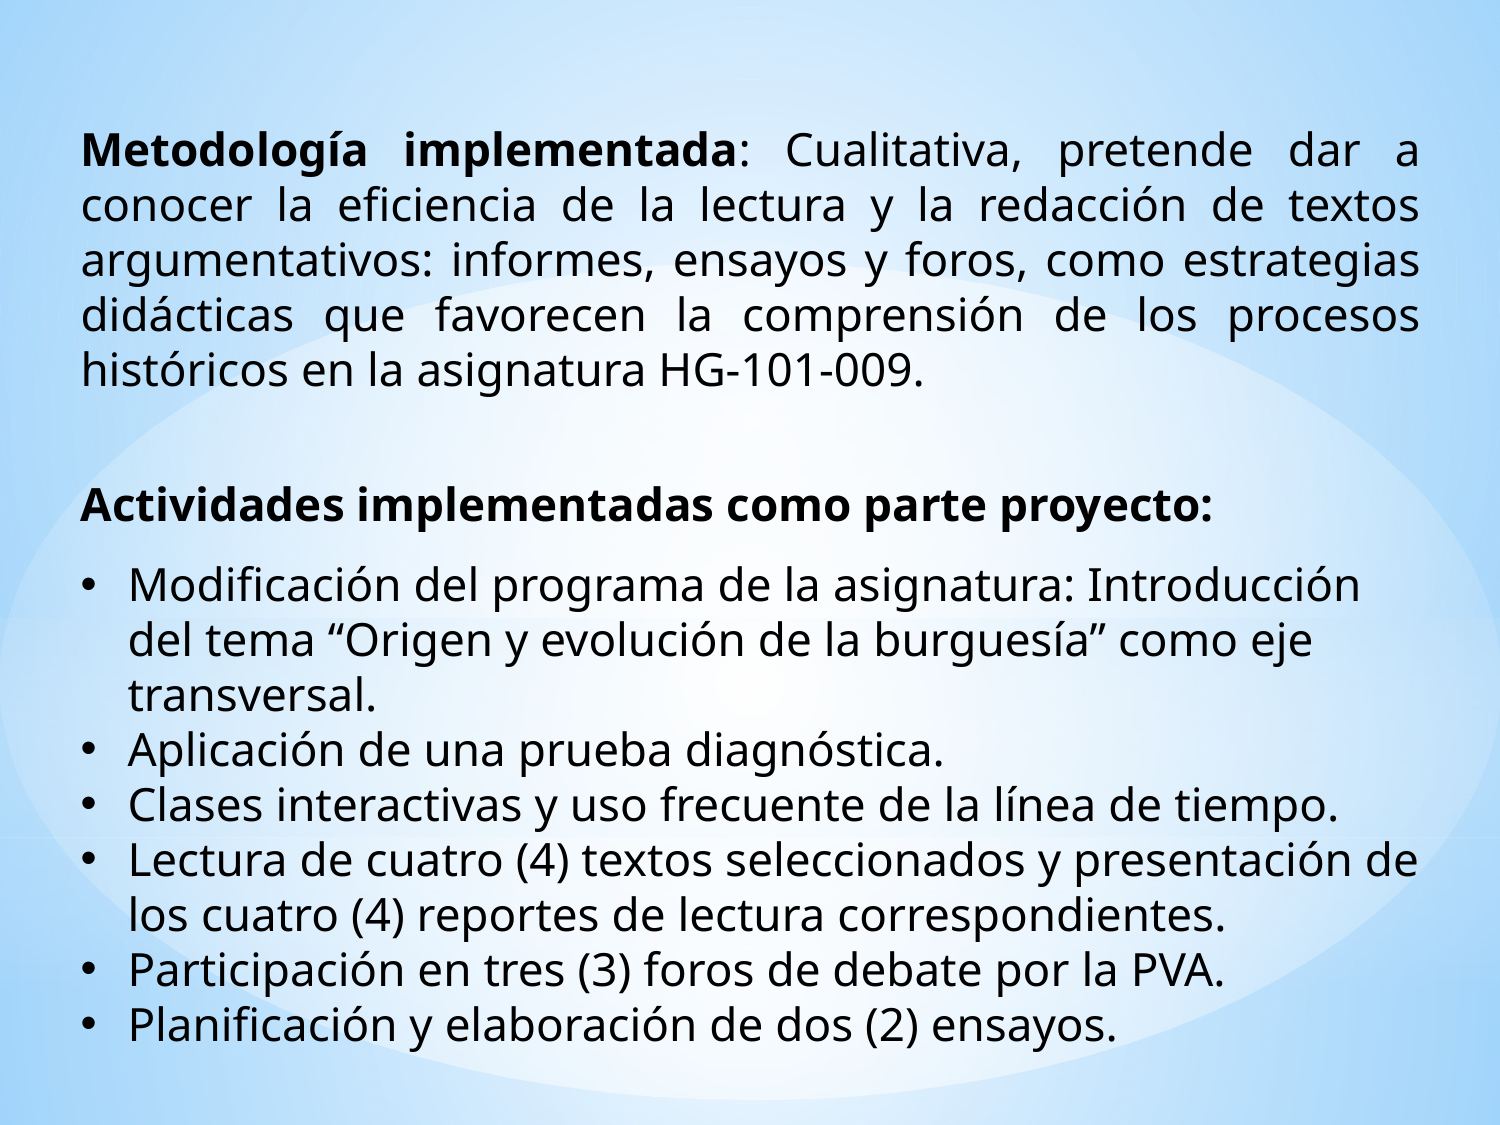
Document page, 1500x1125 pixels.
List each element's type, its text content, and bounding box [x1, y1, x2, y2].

text_box Metodología implementada: Cualitativa, pretende dar a conocer la eficiencia de la lectura y la redacción de textos argumentativos: informes, ensayos y foros, como estrategias didácticas que favorecen la comprensión de los procesos históricos en la asignatura HG-101-009. Actividades implementadas como parte proyecto: Modificación del programa de la asignatura: Introducción del tema “Origen y evolución de la burguesía” como eje transversal. Aplicación de una prueba diagnóstica. Clases interactivas y uso frecuente de la línea de tiempo. Lectura de cuatro (4) textos seleccionados y presentación de los cuatro (4) reportes de lectura correspondientes. Participación en tres (3) foros de debate por la PVA. Planificación y elaboración de dos (2) ensayos. [65, 113, 1437, 1058]
